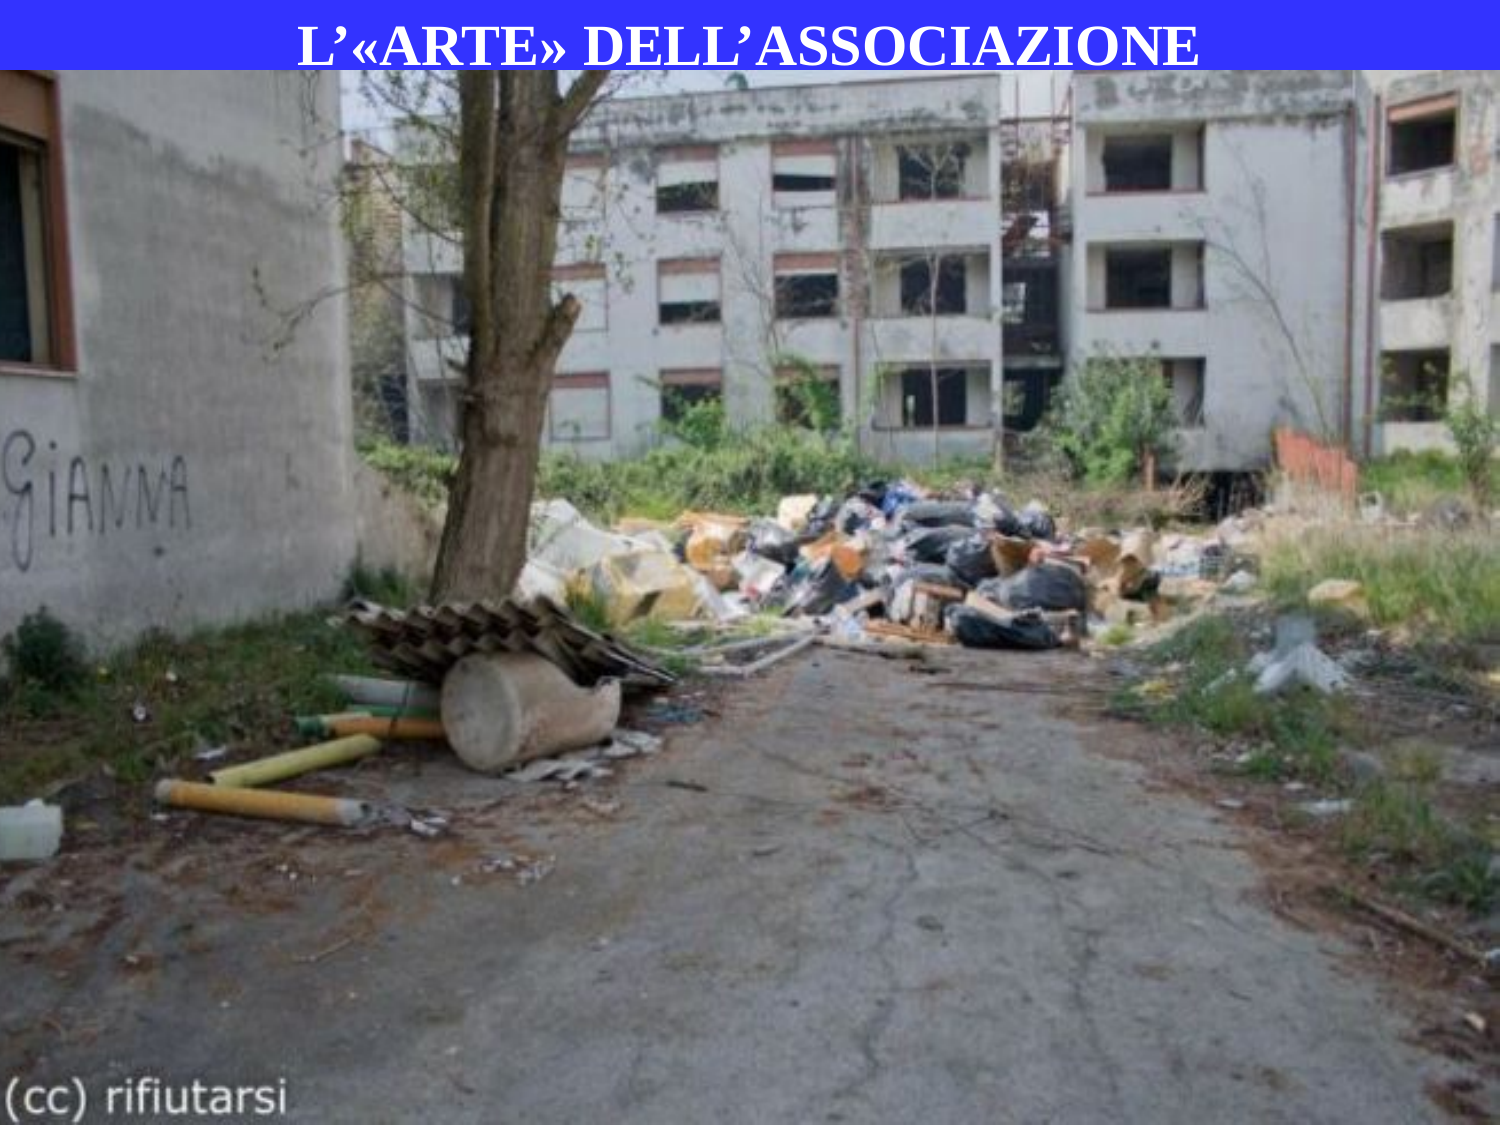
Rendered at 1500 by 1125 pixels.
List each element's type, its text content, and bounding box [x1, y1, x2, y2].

text_box L’«ARTE» DELL’ASSOCIAZIONE [0, 0, 1500, 69]
picture [0, 70, 1500, 1125]
